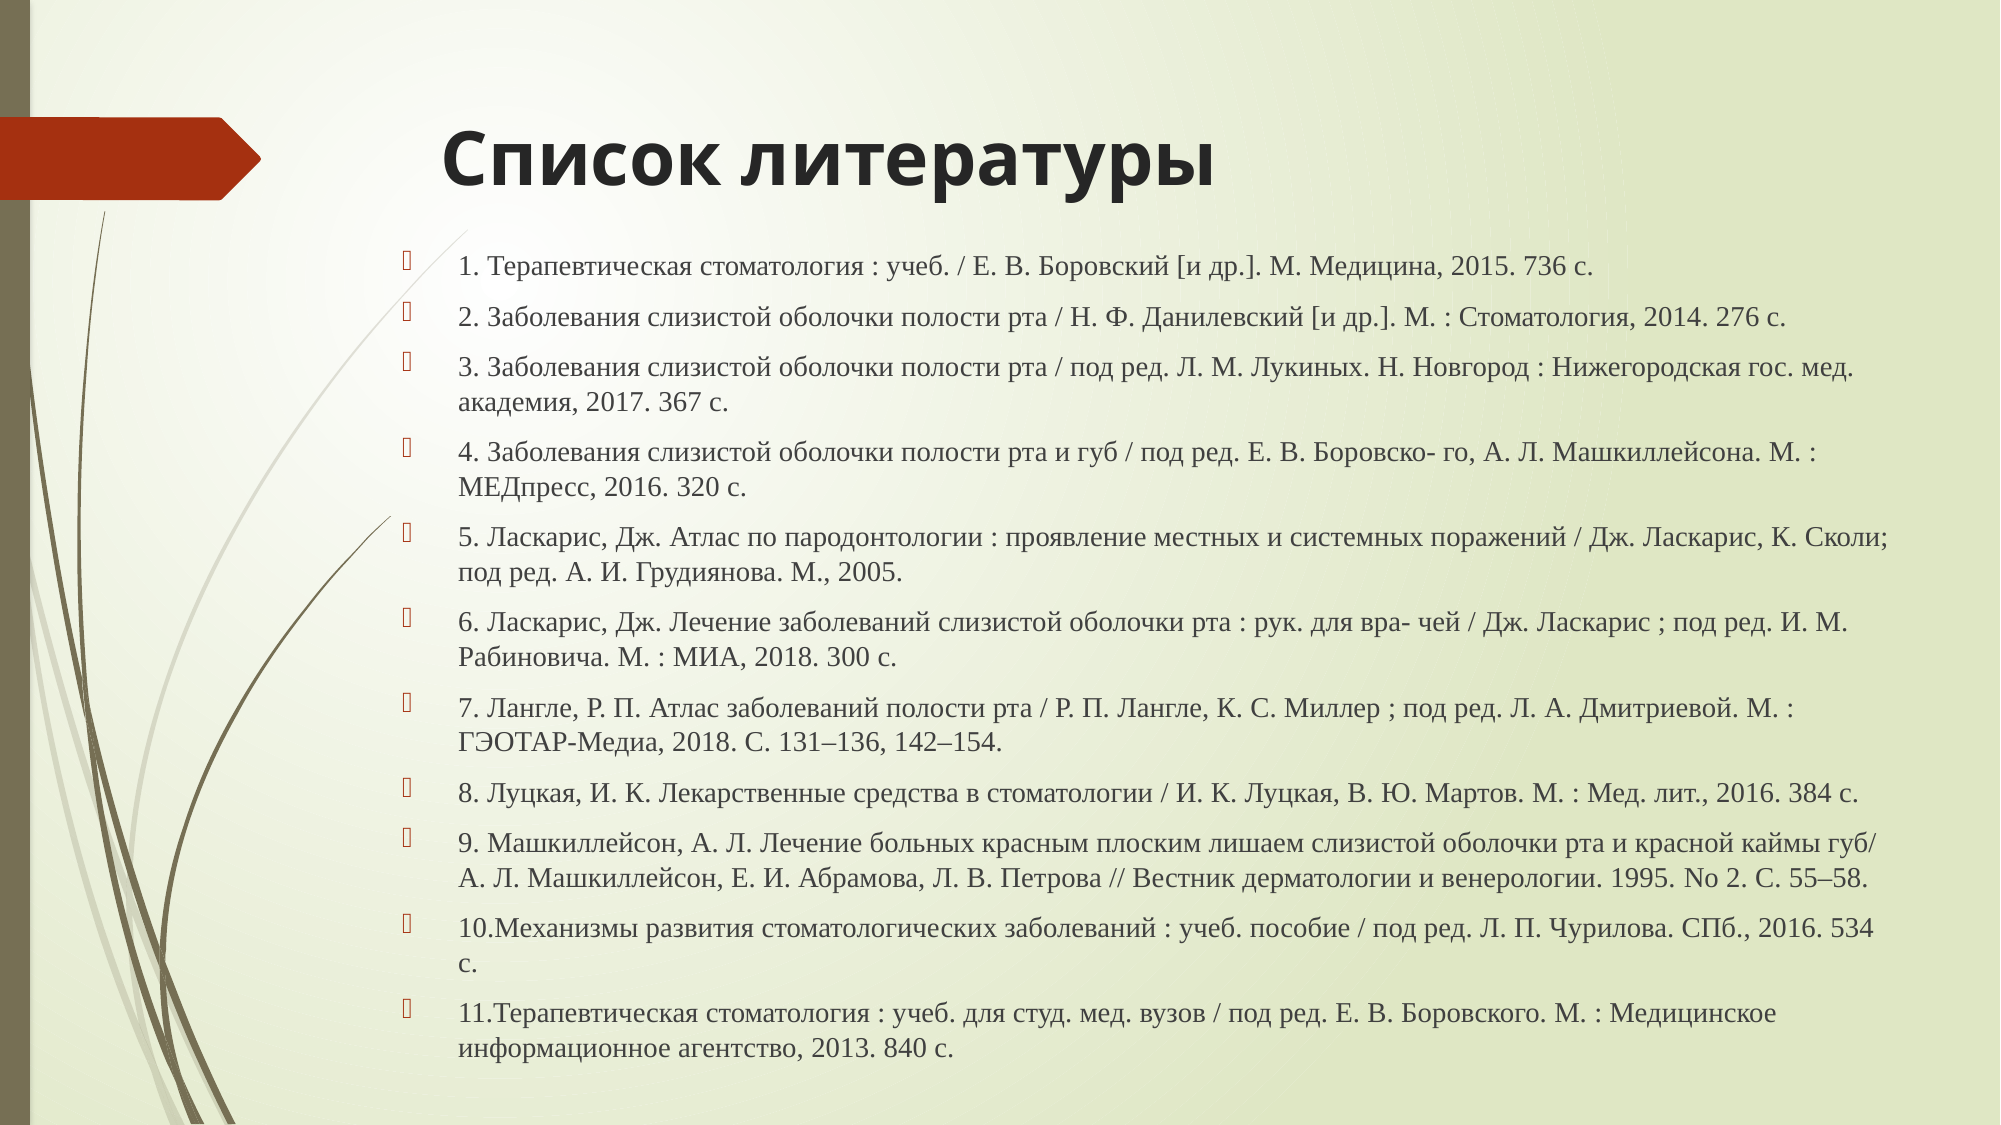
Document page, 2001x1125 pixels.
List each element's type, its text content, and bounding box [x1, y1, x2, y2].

list 1. Терапевтическая стоматология : учеб. / Е. В. Боровский [и др.]. М. Медицина, 2015. 736 с. 2. Заболевания слизистой оболочки полости рта / Н. Ф. Данилевский [и др.]. М. : Стоматология, 2014. 276 с. 3. Заболевания слизистой оболочки полости рта / под ред. Л. М. Лукиных. Н. Новгород : Нижегородская гос. мед. академия, 2017. 367 с. 4. Заболевания слизистой оболочки полости рта и губ / под ред. Е. В. Боровско- го, А. Л. Машкиллейсона. М. : МЕДпресс, 2016. 320 с. 5. Ласкарис, Дж. Атлас по пародонтологии : проявление местных и системных поражений / Дж. Ласкарис, К. Сколи; под ред. А. И. Грудиянова. М., 2005. 6. Ласкарис, Дж. Лечение заболеваний слизистой оболочки рта : рук. для вра- чей / Дж. Ласкарис ; под ред. И. М. Рабиновича. М. : МИА, 2018. 300 с. 7. Лангле, Р. П. Атлас заболеваний полости рта / Р. П. Лангле, К. С. Миллер ; под ред. Л. А. Дмитриевой. М. : ГЭОТАР-Медиа, 2018. С. 131–136, 142–154. 8. Луцкая, И. К. Лекарственные средства в стоматологии / И. К. Луцкая, В. Ю. Мартов. М. : Мед. лит., 2016. 384 с. 9. Машкиллейсон, А. Л. Лечение больных красным плоским лишаем слизистой оболочки рта и красной каймы губ/ А. Л. Машкиллейсон, Е. И. Абрамова, Л. В. Петрова // Вестник дерматологии и венерологии. 1995. No 2. С. 55–58. 10.Механизмы развития стоматологических заболеваний : учеб. пособие / под ред. Л. П. Чурилова. СПб., 2016. 534 с. 11.Терапевтическая стоматология : учеб. для студ. мед. вузов / под ред. Е. В. Боровского. М. : Медицинское информационное агентство, 2013. 840 с. [387, 239, 1916, 1091]
title Список литературы [425, 102, 1888, 239]
